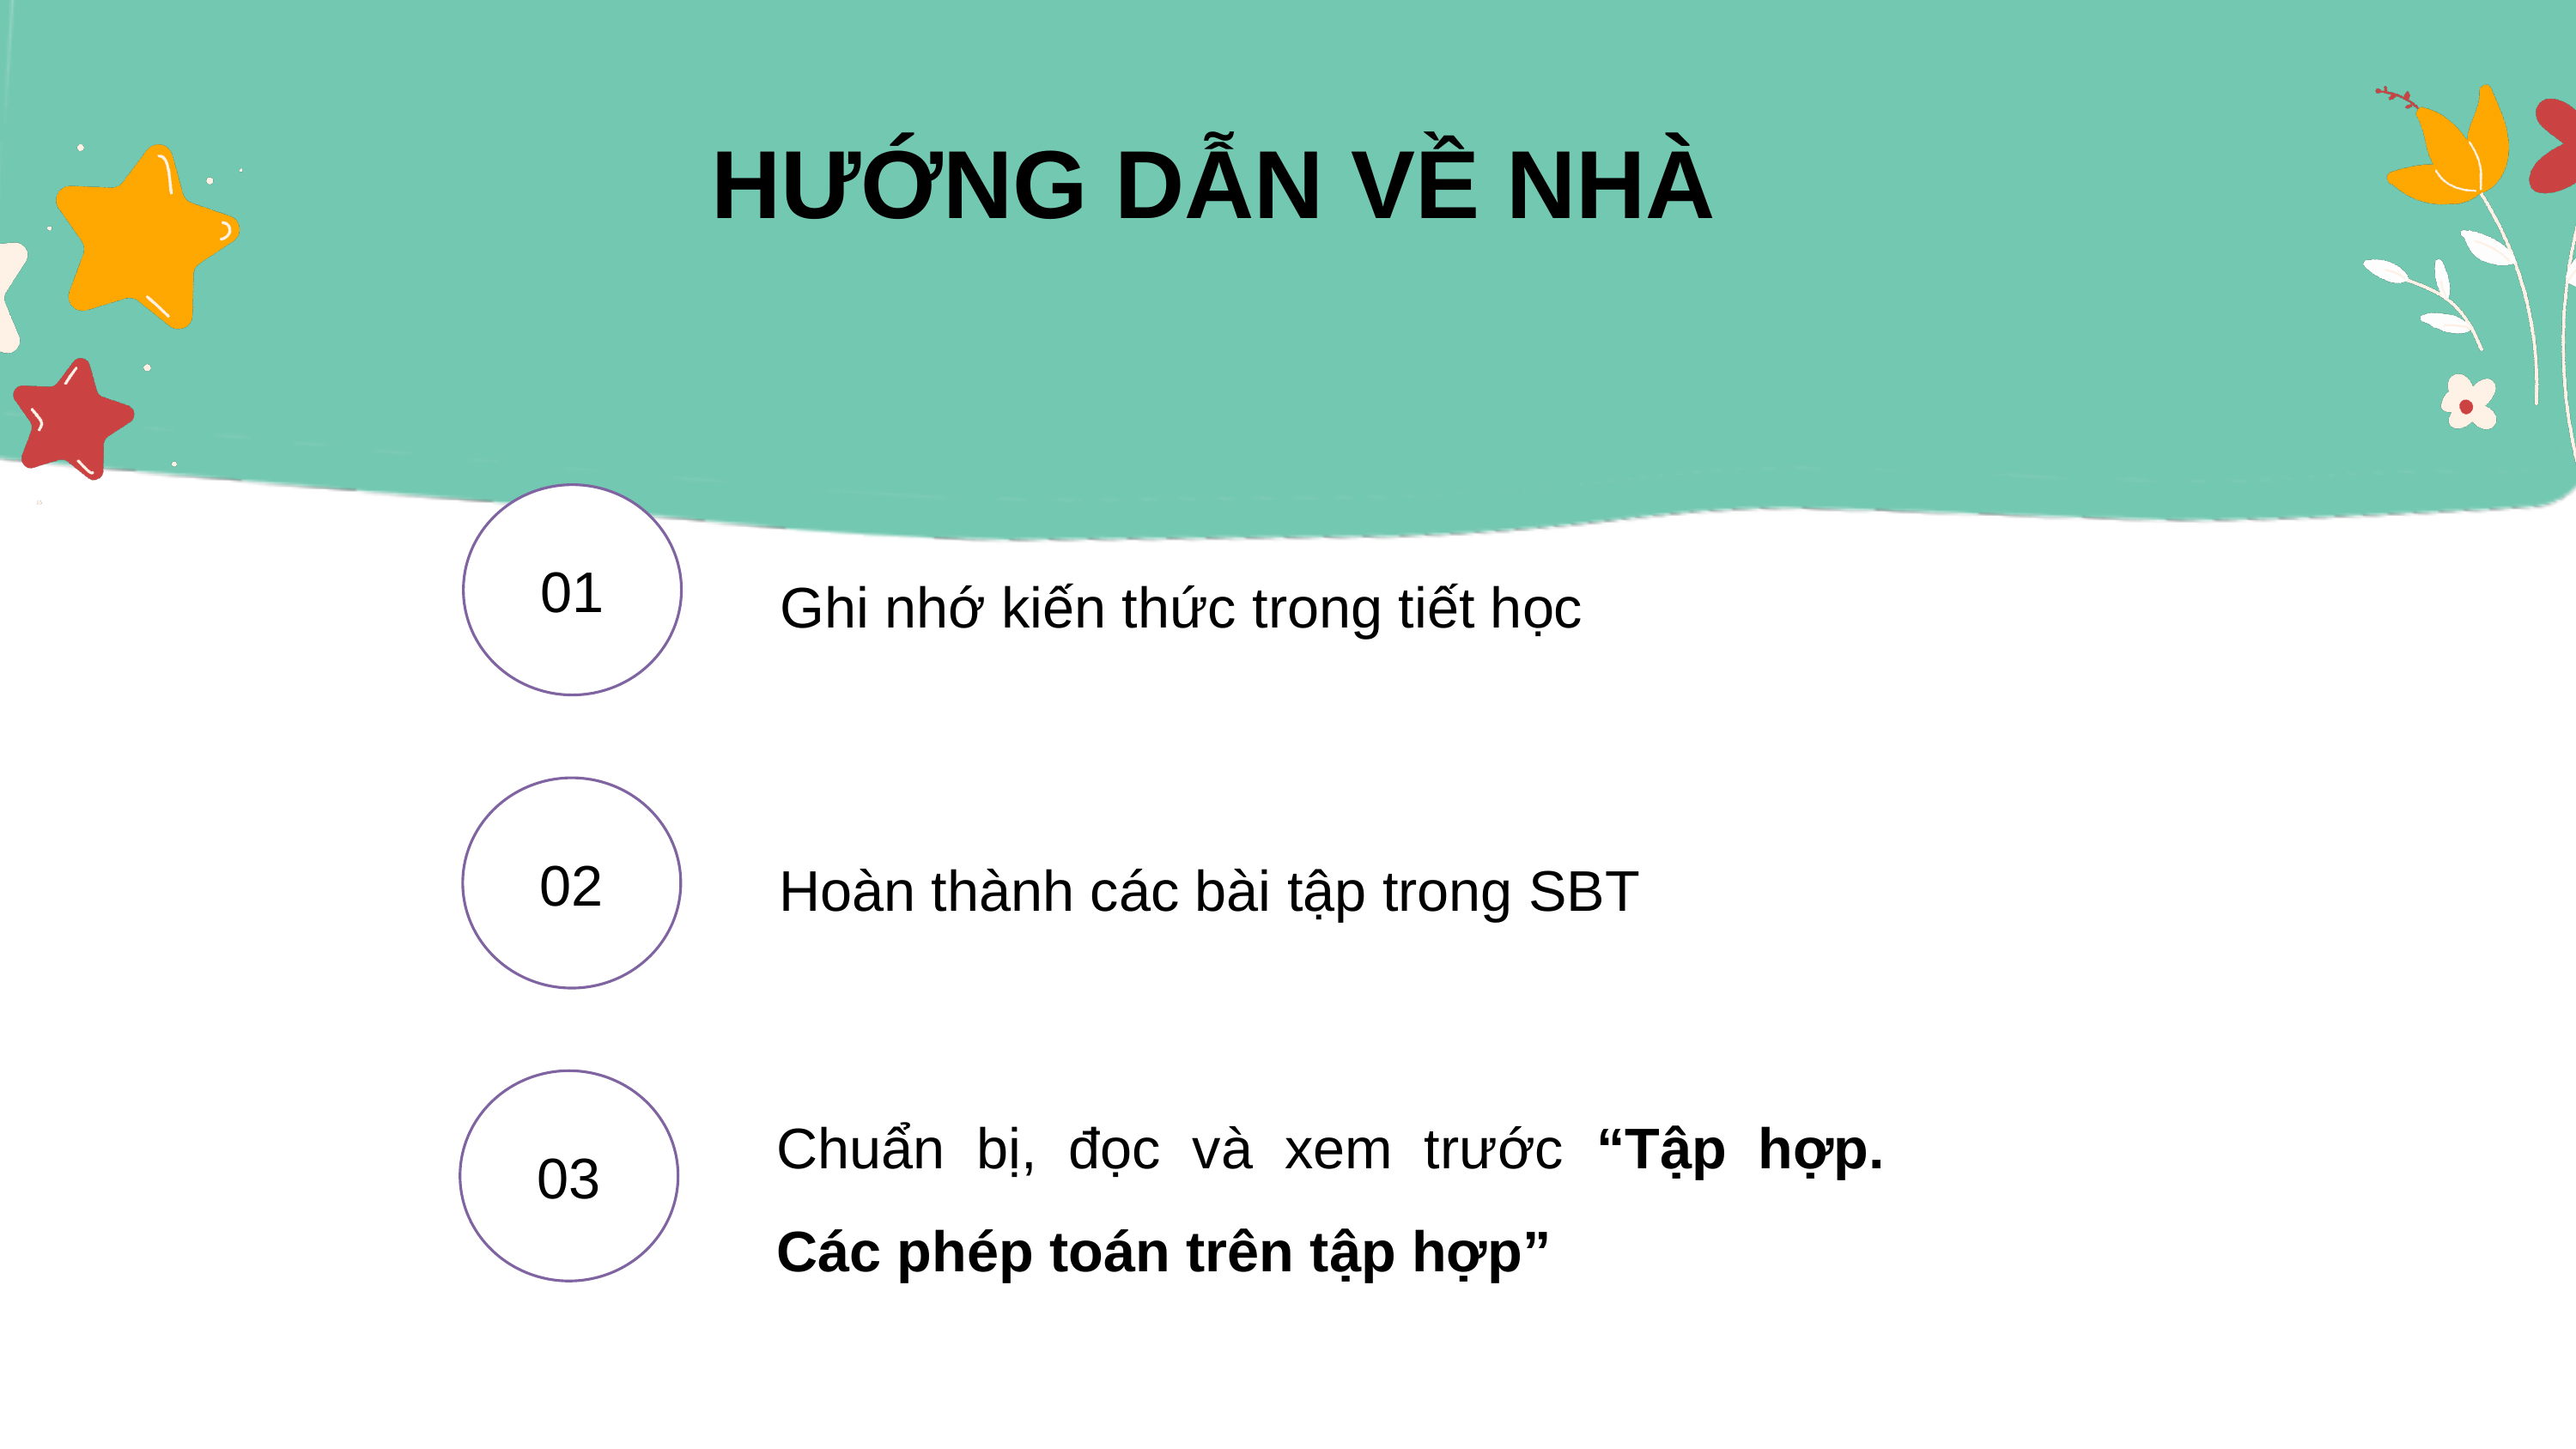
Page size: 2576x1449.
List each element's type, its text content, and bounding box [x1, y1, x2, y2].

text_box Ghi nhớ kiến thức trong tiết học [767, 567, 1809, 646]
text_box 01 [461, 567, 683, 697]
text_box Hoàn thành các bài tập trong SBT [766, 813, 1881, 930]
picture [0, 0, 2576, 641]
text_box Chuẩn bị, đọc và xem trước “Tập hợp. Các phép toán trên tập hợp” [763, 1070, 1899, 1290]
text_box 02 [460, 775, 683, 991]
text_box 03 [458, 1069, 680, 1283]
